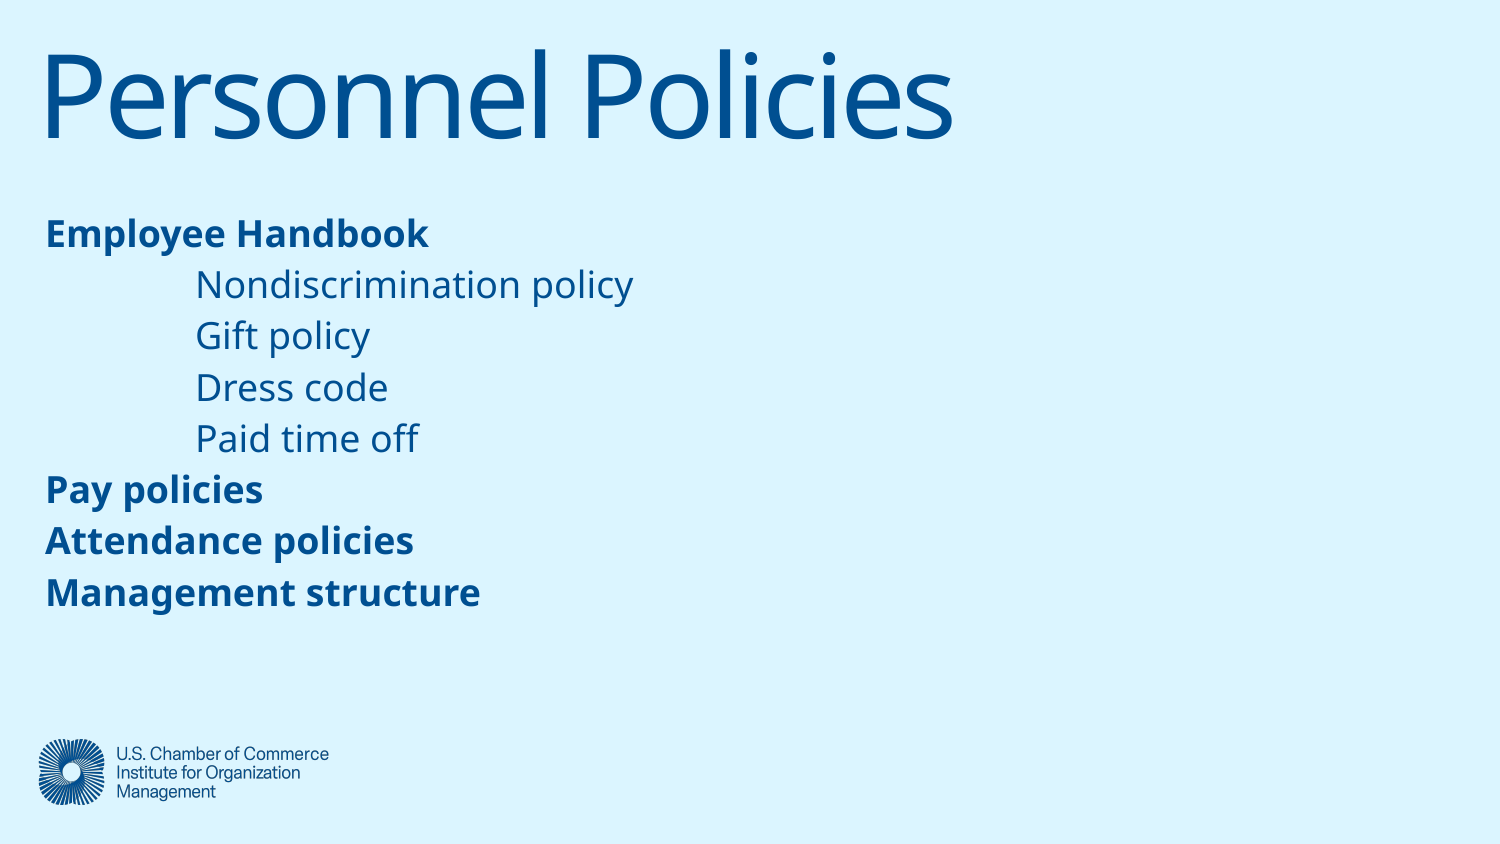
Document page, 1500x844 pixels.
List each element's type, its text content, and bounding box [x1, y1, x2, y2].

list Employee Handbook Nondiscrimination policy Gift policy Dress code Paid time off Pay policies Attendance policies Management structure [0, 134, 739, 710]
picture [6, 710, 361, 838]
title Personnel Policies [0, 0, 1360, 134]
